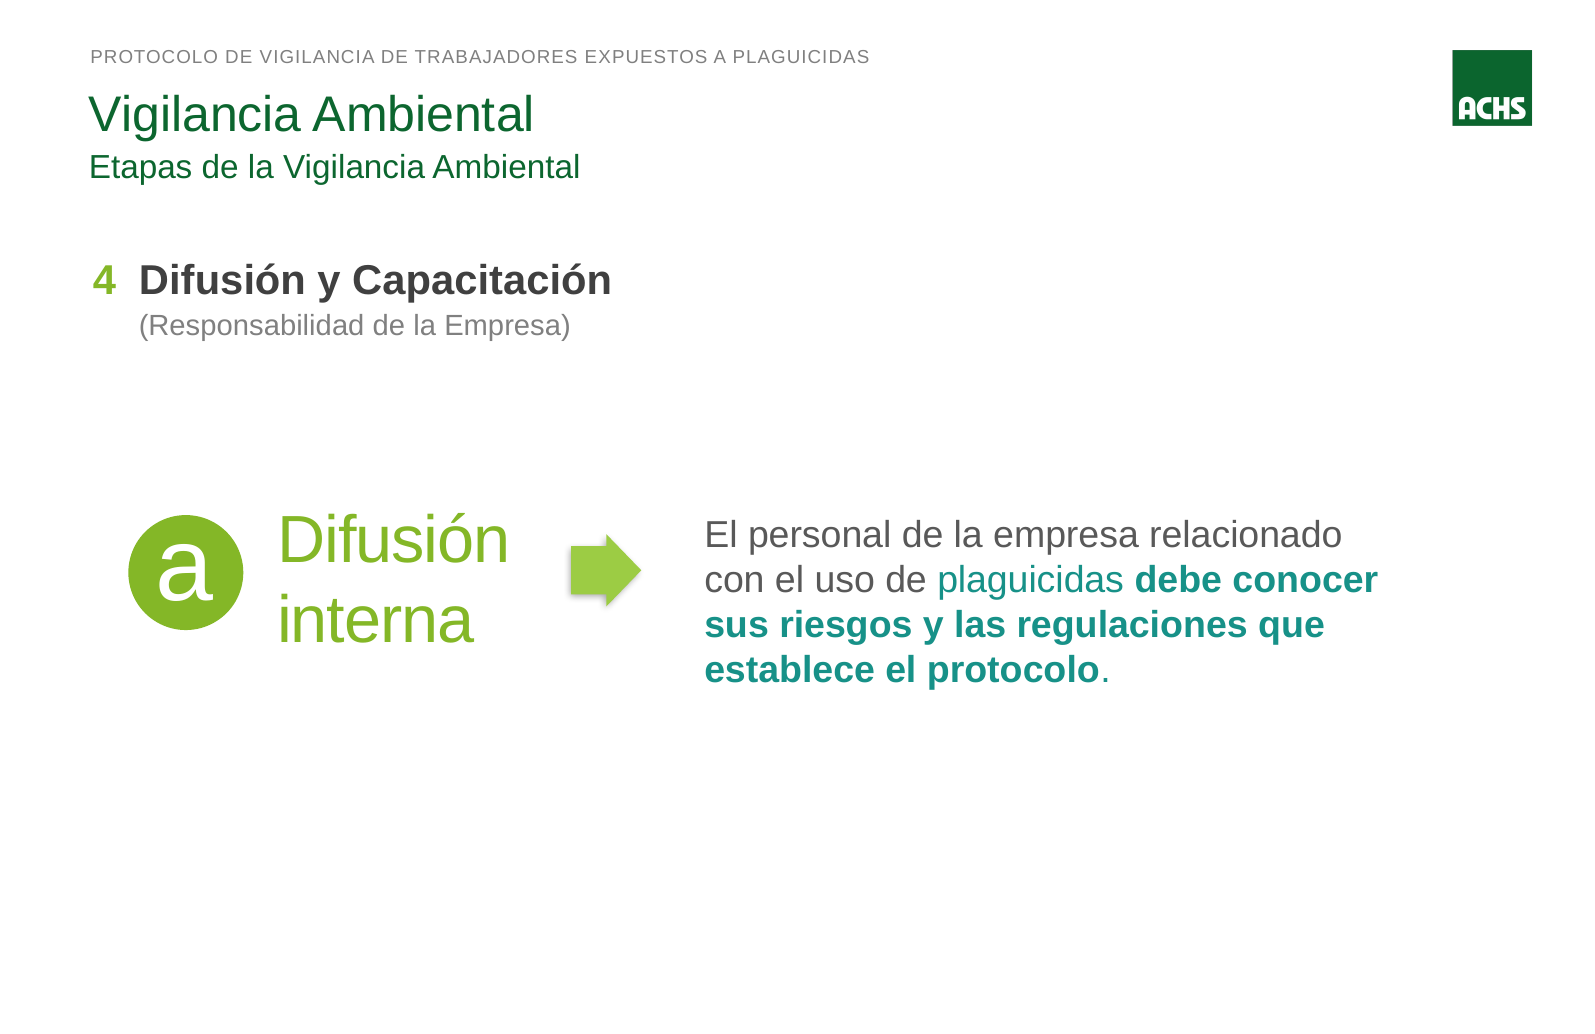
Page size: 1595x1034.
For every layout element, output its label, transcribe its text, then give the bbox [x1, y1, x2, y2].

text_box Vigilancia Ambiental Etapas de la Vigilancia Ambiental [74, 74, 1298, 187]
text_box PROTOCOLO DE VIGILANCIA DE TRABAJADORES EXPUESTOS A PLAGUICIDAS [75, 37, 1299, 77]
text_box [128, 488, 596, 658]
text_box 4 Difusión y Capacitación (Responsabilidad de la Empresa) [92, 263, 715, 344]
picture [1442, 39, 1543, 137]
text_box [570, 502, 1422, 701]
